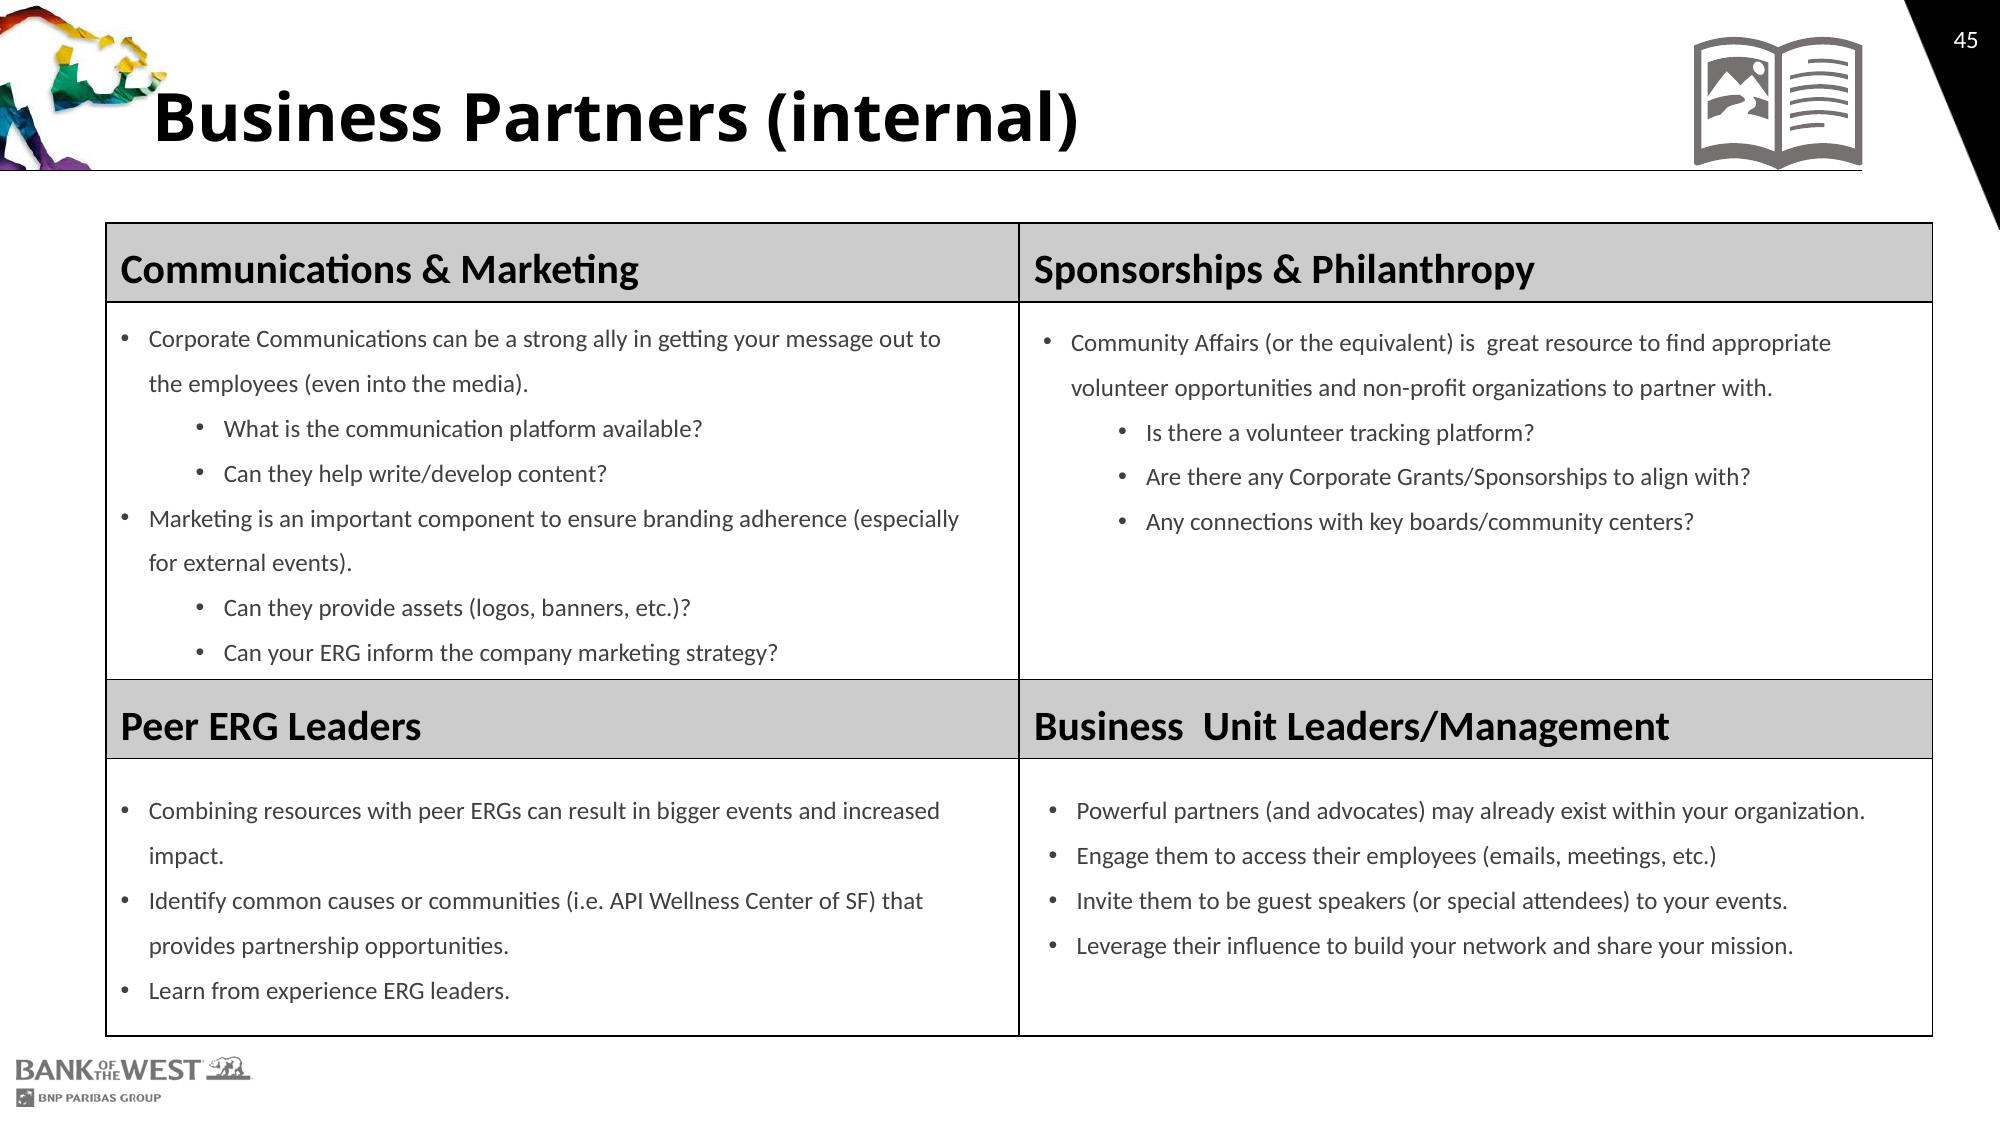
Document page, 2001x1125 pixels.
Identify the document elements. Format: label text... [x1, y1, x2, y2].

slide_number 45 [1932, 8, 2000, 69]
table_cell Business Unit Leaders/Management [1020, 680, 1932, 758]
table_cell [107, 303, 1018, 679]
table_cell Peer ERG Leaders [107, 680, 1018, 758]
text_box Combining resources with peer ERGs can result in bigger events and increased impact. Identify common causes or communities (i.e. API Wellness Center of SF) that provides partnership opportunities. Learn from experience ERG leaders. [105, 772, 986, 1012]
table_cell [1020, 303, 1932, 679]
table_cell [107, 759, 1018, 1035]
table_header Communications & Marketing [107, 224, 1018, 301]
text_box [1694, 36, 1863, 170]
title Business Partners (internal) [137, 68, 1863, 172]
text_box Corporate Communications can be a strong ally in getting your message out to the employees (even into the media). What is the communication platform available? Can they help write/develop content? Marketing is an important component to ensure branding adherence (especially for external events). Can they provide assets (logos, banners, etc.)? Can your ERG inform the company marketing strategy? [105, 300, 986, 674]
table_cell [1020, 759, 1932, 1035]
picture [1903, 0, 2000, 230]
picture [0, 2, 174, 170]
text_box Community Affairs (or the equivalent) is great resource to find appropriate volunteer opportunities and non-profit organizations to partner with. Is there a volunteer tracking platform? Are there any Corporate Grants/Sponsorships to align with? Any connections with key boards/community centers? [1028, 303, 1909, 544]
table_header Sponsorships & Philanthropy [1020, 224, 1932, 301]
text_box Powerful partners (and advocates) may already exist within your organization. Engage them to access their employees (emails, meetings, etc.) Invite them to be guest speakers (or special attendees) to your events. Leverage their influence to build your network and share your mission. [1033, 772, 1914, 967]
